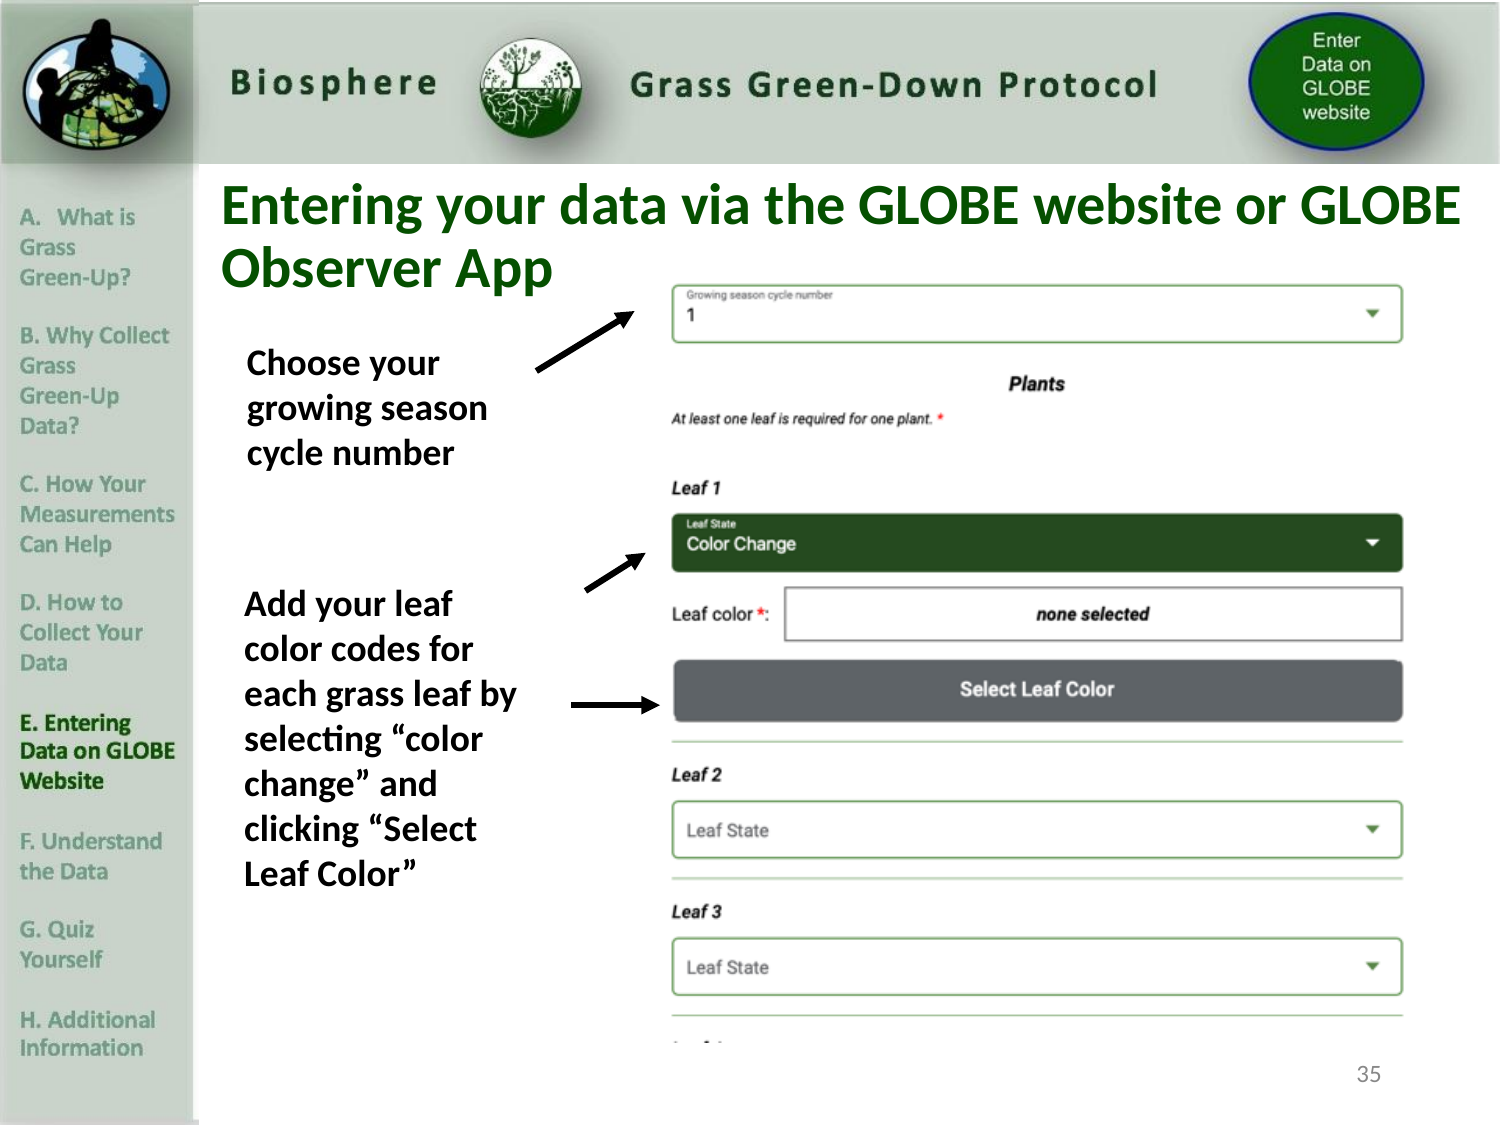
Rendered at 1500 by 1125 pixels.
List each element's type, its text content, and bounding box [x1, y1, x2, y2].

slide_number 35 [1059, 1052, 1397, 1103]
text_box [585, 552, 646, 592]
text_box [536, 310, 635, 372]
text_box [649, 268, 1461, 1043]
text_box Add your leaf color codes for each grass leaf by selecting “color change” and clicking “Select Leaf Color” [229, 571, 534, 902]
text_box Choose your growing season cycle number [231, 330, 537, 481]
title Entering your data via the GLOBE website or GLOBE Observer App [206, 170, 1500, 347]
picture [0, 0, 1500, 1125]
